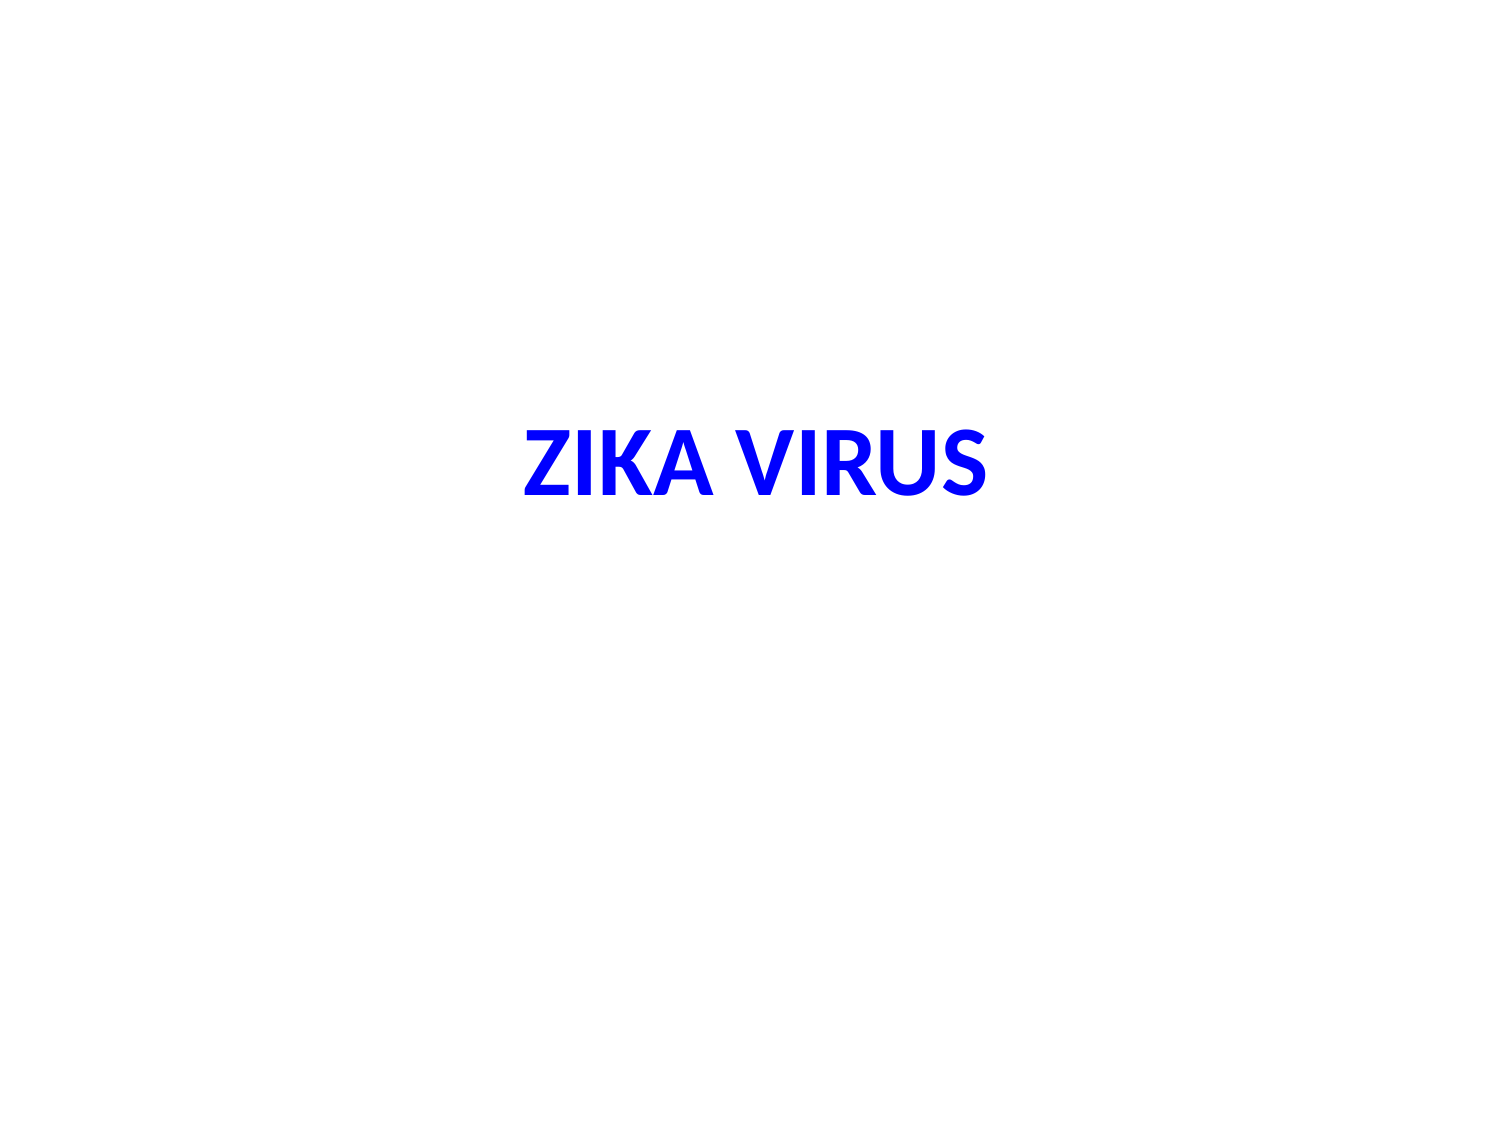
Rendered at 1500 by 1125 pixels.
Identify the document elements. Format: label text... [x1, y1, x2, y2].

title ZIKA VIRUS [75, 184, 1438, 525]
